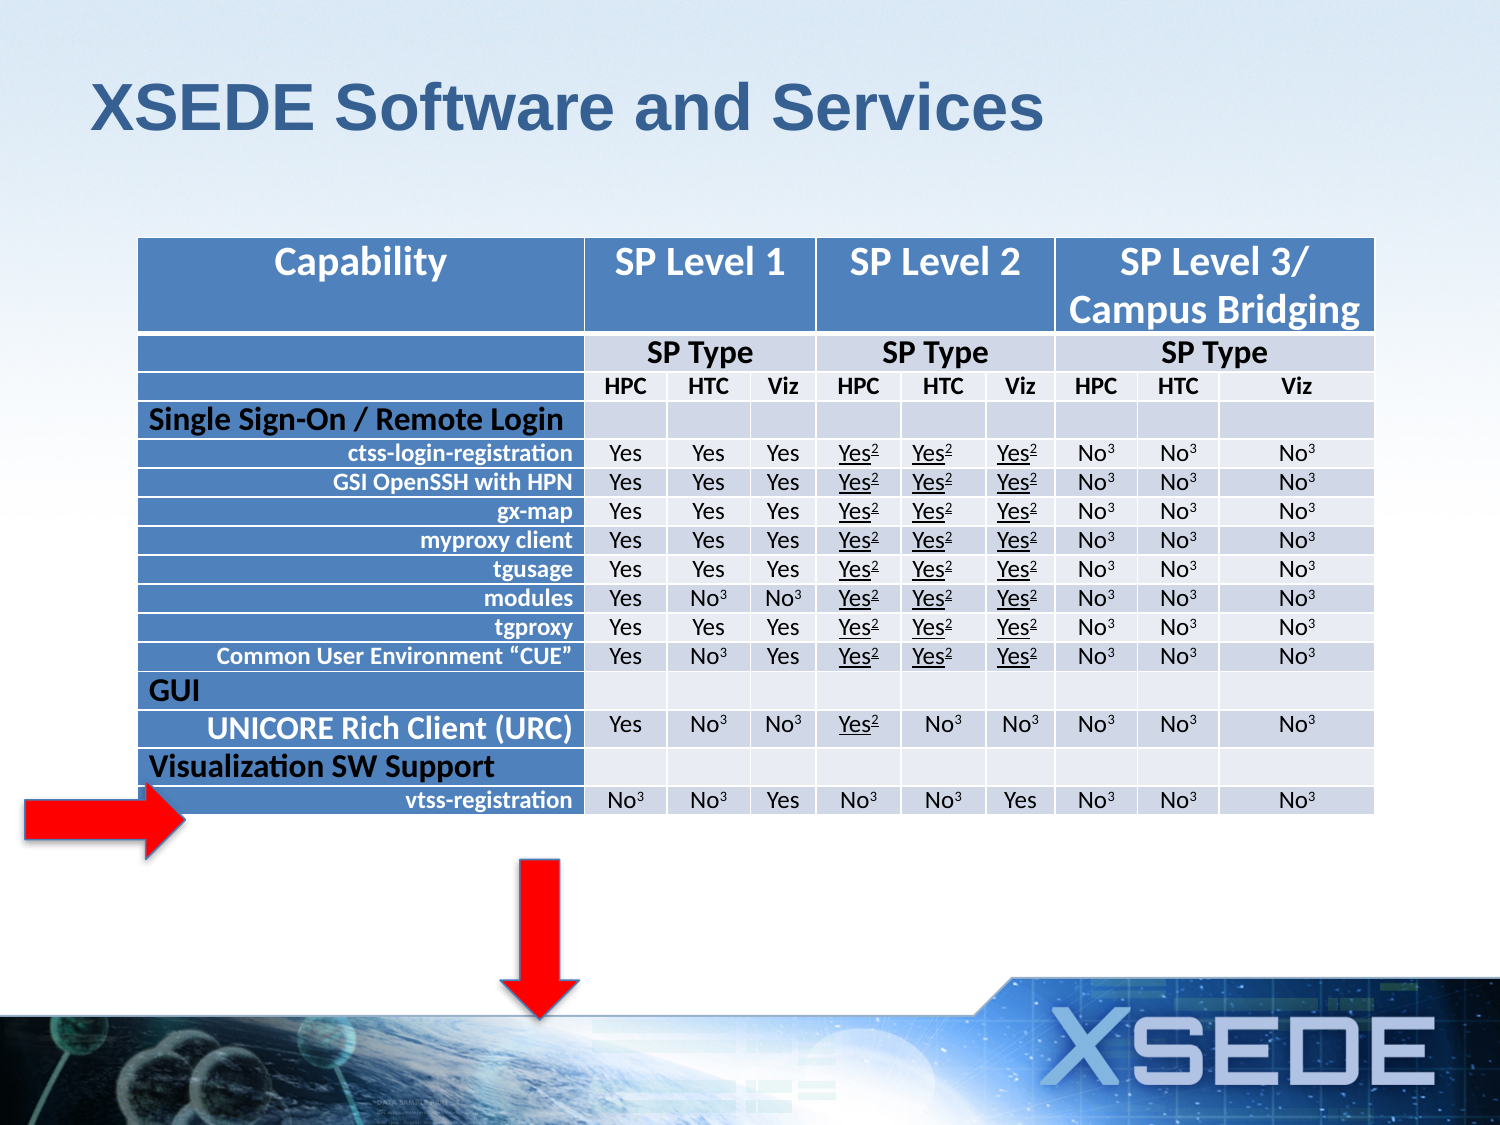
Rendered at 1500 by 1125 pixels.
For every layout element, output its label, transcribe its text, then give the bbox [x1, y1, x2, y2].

table_cell Yes [668, 469, 750, 496]
table_cell [138, 373, 584, 400]
table_cell [902, 749, 985, 785]
table_cell No3 [902, 787, 985, 814]
table_cell [1056, 402, 1137, 438]
table_cell [1220, 672, 1374, 709]
table_cell No3 [1138, 711, 1218, 747]
table_cell Yes [751, 787, 815, 814]
table_cell HPC [1056, 373, 1137, 400]
table_cell gx-map [138, 498, 584, 525]
table_cell [987, 749, 1054, 785]
table_cell [1220, 749, 1374, 785]
table_cell modules [138, 585, 584, 612]
table_cell Yes [585, 469, 666, 496]
table_cell Yes2 [817, 643, 900, 671]
table_cell [1056, 749, 1137, 785]
picture [0, 0, 1500, 1125]
table_cell Yes2 [817, 469, 900, 496]
table_cell Yes2 [902, 469, 985, 496]
table_cell Yes [585, 711, 666, 747]
table_cell HTC [668, 373, 750, 400]
table_cell SP Type [1056, 336, 1374, 371]
table_cell Yes2 [902, 585, 985, 612]
table_cell [751, 749, 815, 785]
table_cell [817, 749, 900, 785]
table_cell No3 [1056, 614, 1137, 641]
table_cell [902, 402, 985, 438]
table_cell Yes [668, 556, 750, 583]
table_cell Viz [987, 373, 1054, 400]
table_header SP Level 1 [585, 238, 815, 331]
table_cell [1138, 402, 1218, 438]
table_cell No3 [1056, 585, 1137, 612]
table_cell No3 [1220, 585, 1374, 612]
table_cell No3 [1056, 527, 1137, 554]
table_cell myproxy client [138, 527, 584, 554]
table_cell Yes2 [817, 614, 900, 641]
table_cell Yes2 [817, 585, 900, 612]
table_cell tgusage [138, 556, 584, 583]
table_cell [585, 672, 666, 709]
table_cell No3 [751, 585, 815, 612]
table_cell [1138, 749, 1218, 785]
table_cell SP Type [817, 336, 1054, 371]
table_cell Yes2 [987, 614, 1054, 641]
table_cell No3 [668, 711, 750, 747]
table_cell No3 [817, 787, 900, 814]
table_cell Common User Environment “CUE” [138, 643, 584, 671]
table_cell Yes2 [902, 614, 985, 641]
table_cell Yes [585, 440, 666, 467]
table_cell [987, 672, 1054, 709]
table_cell No3 [1056, 498, 1137, 525]
table_cell Yes2 [987, 643, 1054, 671]
table_cell No3 [1138, 614, 1218, 641]
table_cell [817, 672, 900, 709]
table_cell [138, 336, 584, 371]
text_box [499, 858, 581, 1021]
table_cell [668, 749, 750, 785]
table_cell [668, 672, 750, 709]
table_cell Yes [668, 440, 750, 467]
table_cell No3 [668, 787, 750, 814]
table_cell Yes2 [987, 527, 1054, 554]
table_cell [1138, 672, 1218, 709]
table_cell [585, 402, 666, 438]
table_cell No3 [1138, 787, 1218, 814]
table_cell No3 [1138, 498, 1218, 525]
table_cell Viz [751, 373, 815, 400]
table_cell No3 [1056, 711, 1137, 747]
table_header Capability [138, 238, 584, 331]
table_cell No3 [1138, 585, 1218, 612]
table_cell HTC [902, 373, 985, 400]
table_cell No3 [1220, 787, 1374, 814]
table_cell Yes [751, 643, 815, 671]
table_cell Yes2 [817, 711, 900, 747]
table_cell GUI [138, 672, 584, 709]
table_cell Yes2 [817, 440, 900, 467]
table_cell No3 [1138, 556, 1218, 583]
table_cell No3 [1220, 614, 1374, 641]
table_cell Viz [1220, 373, 1374, 400]
table_cell No3 [751, 711, 815, 747]
table_cell No3 [1056, 556, 1137, 583]
table_cell No3 [1220, 469, 1374, 496]
table_cell No3 [1220, 498, 1374, 525]
table_cell UNICORE Rich Client (URC) [138, 711, 584, 747]
table_cell Yes2 [987, 585, 1054, 612]
table_cell Single Sign-On / Remote Login [138, 402, 584, 438]
table_cell No3 [1138, 469, 1218, 496]
table_cell [751, 672, 815, 709]
text_box [24, 779, 186, 861]
table_cell No3 [1220, 556, 1374, 583]
table_header SP Level 3/ Campus Bridging [1056, 238, 1374, 331]
table_cell No3 [668, 585, 750, 612]
table_cell No3 [1138, 527, 1218, 554]
table_cell No3 [1138, 643, 1218, 671]
table_cell Visualization SW Support [138, 749, 584, 785]
table_cell HPC [585, 373, 666, 400]
table_cell Yes2 [902, 556, 985, 583]
table_cell vtss-registration [157, 787, 584, 814]
table_cell No3 [585, 787, 666, 814]
table_cell Yes [751, 498, 815, 525]
table_cell No3 [1220, 643, 1374, 671]
table_cell Yes [585, 643, 666, 671]
table_cell No3 [1220, 527, 1374, 554]
table_cell Yes [585, 498, 666, 525]
table_cell [1056, 672, 1137, 709]
table_cell No3 [1220, 711, 1374, 747]
table_cell HTC [1138, 373, 1218, 400]
table_cell ctss-login-registration [138, 440, 584, 467]
table_cell Yes2 [987, 469, 1054, 496]
table_cell No3 [1056, 643, 1137, 671]
table_cell No3 [987, 711, 1054, 747]
table_header SP Level 2 [817, 238, 1054, 331]
table_cell Yes2 [817, 556, 900, 583]
table_cell Yes [668, 614, 750, 641]
title XSEDE Software and Services [74, 44, 1426, 163]
table_cell No3 [1056, 469, 1137, 496]
table_cell [585, 749, 666, 785]
table_cell No3 [1138, 440, 1218, 467]
table_cell Yes2 [902, 440, 985, 467]
table_cell Yes2 [987, 440, 1054, 467]
table_cell Yes2 [987, 556, 1054, 583]
table_cell [902, 672, 985, 709]
table_cell No3 [668, 643, 750, 671]
table_cell GSI OpenSSH with HPN [138, 469, 584, 496]
table_cell Yes2 [902, 643, 985, 671]
table_cell Yes [987, 787, 1054, 814]
table_cell Yes2 [987, 498, 1054, 525]
table_cell No3 [1056, 440, 1137, 467]
table_cell HPC [817, 373, 900, 400]
table_cell Yes2 [817, 527, 900, 554]
table_cell [668, 402, 750, 438]
table_cell Yes [751, 556, 815, 583]
table_cell Yes2 [817, 498, 900, 525]
table_cell No3 [902, 711, 985, 747]
table_cell Yes [585, 585, 666, 612]
table_cell Yes [668, 527, 750, 554]
table_cell Yes [751, 440, 815, 467]
table_cell [751, 402, 815, 438]
table_cell [1220, 402, 1374, 438]
table_cell Yes [751, 614, 815, 641]
table_cell tgproxy [138, 614, 584, 641]
table_cell SP Type [585, 336, 815, 371]
table_cell Yes [585, 527, 666, 554]
table_cell Yes [668, 498, 750, 525]
table_cell Yes [585, 556, 666, 583]
table_cell Yes [751, 527, 815, 554]
table_cell Yes [585, 614, 666, 641]
table_cell Yes2 [902, 498, 985, 525]
table_cell No3 [1056, 787, 1137, 814]
table_cell No3 [1220, 440, 1374, 467]
table_cell [817, 402, 900, 438]
table_cell [987, 402, 1054, 438]
table_cell Yes [751, 469, 815, 496]
table_cell Yes2 [902, 527, 985, 554]
